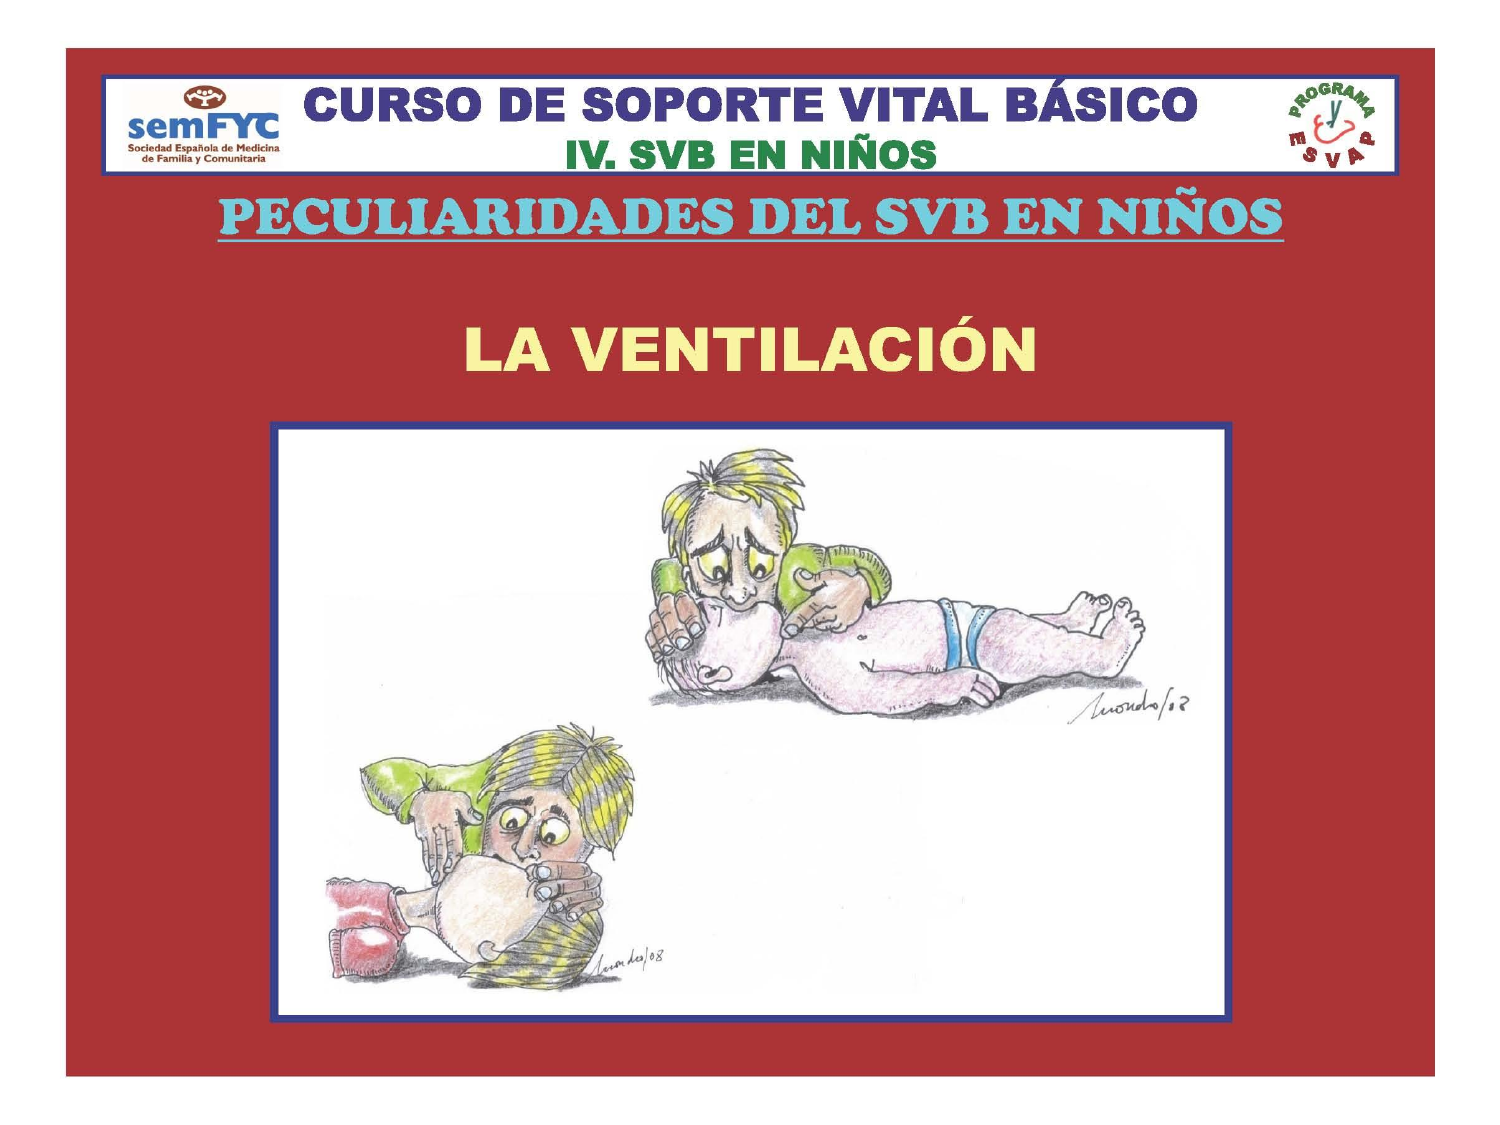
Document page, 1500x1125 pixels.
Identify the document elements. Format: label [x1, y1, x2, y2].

list [0, 31, 1500, 1093]
